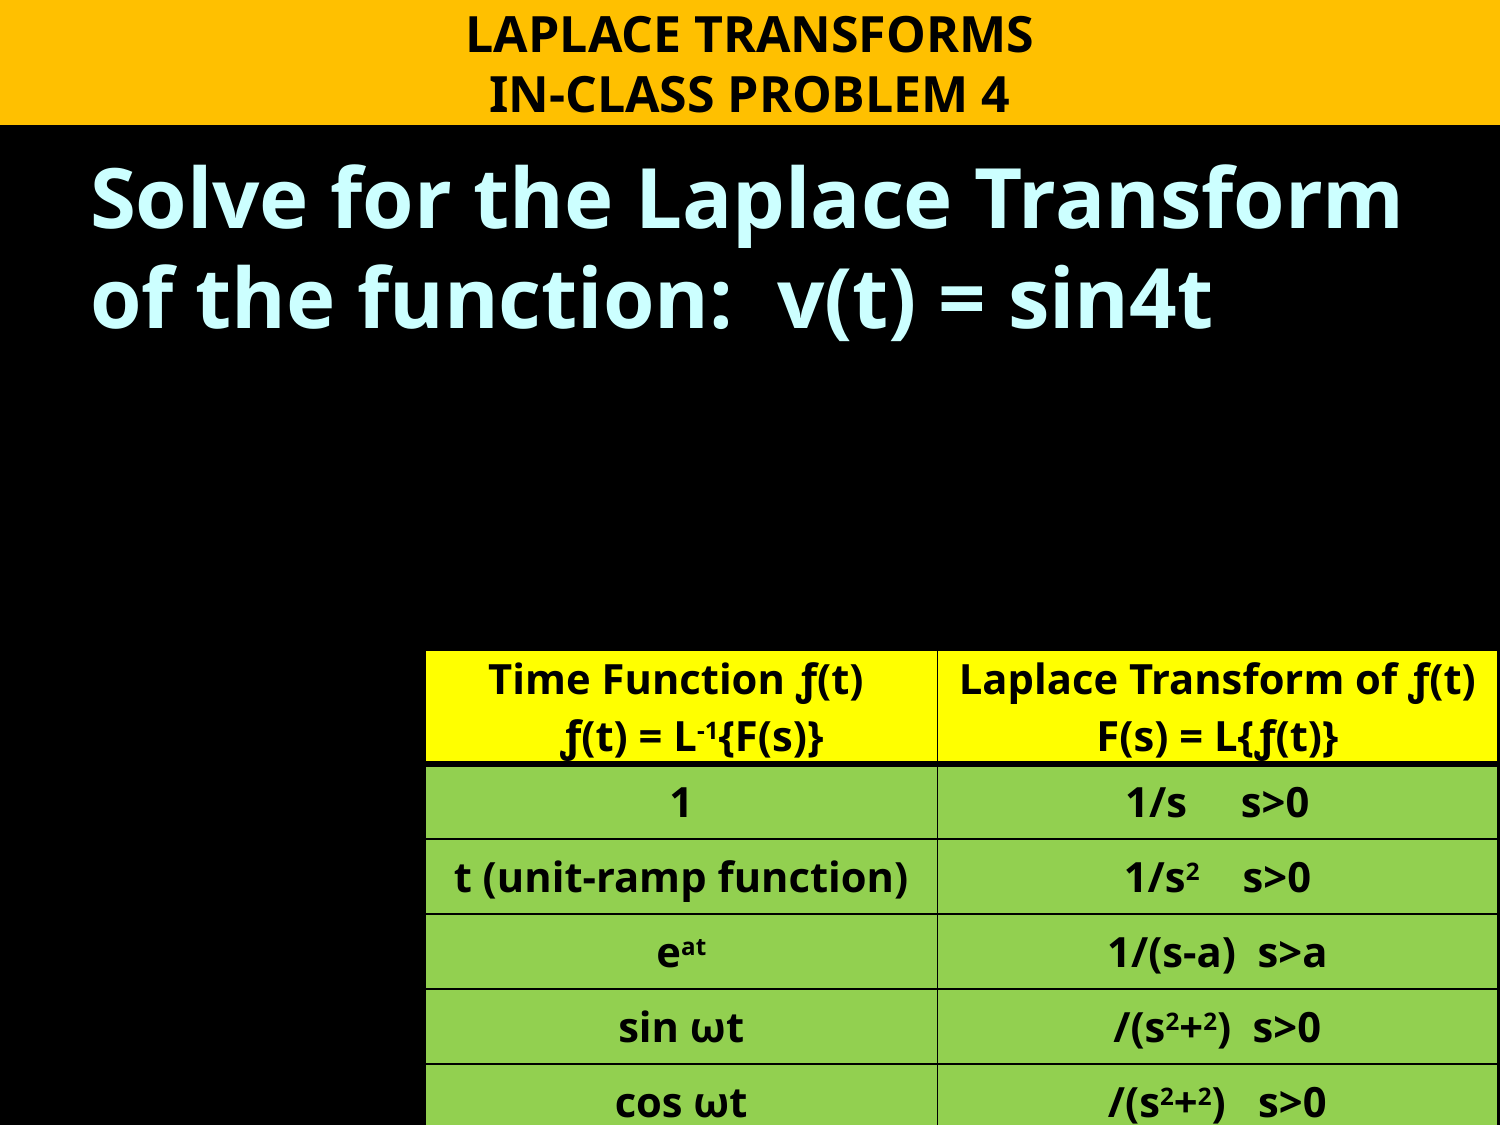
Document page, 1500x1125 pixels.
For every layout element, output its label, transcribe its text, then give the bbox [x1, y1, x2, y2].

list Solve for the Laplace Transform of the function: v(t) = sin4t [75, 137, 1425, 1063]
text_box LAPLACE TRANSFORMS IN-CLASS PROBLEM 4 [0, 0, 1500, 125]
